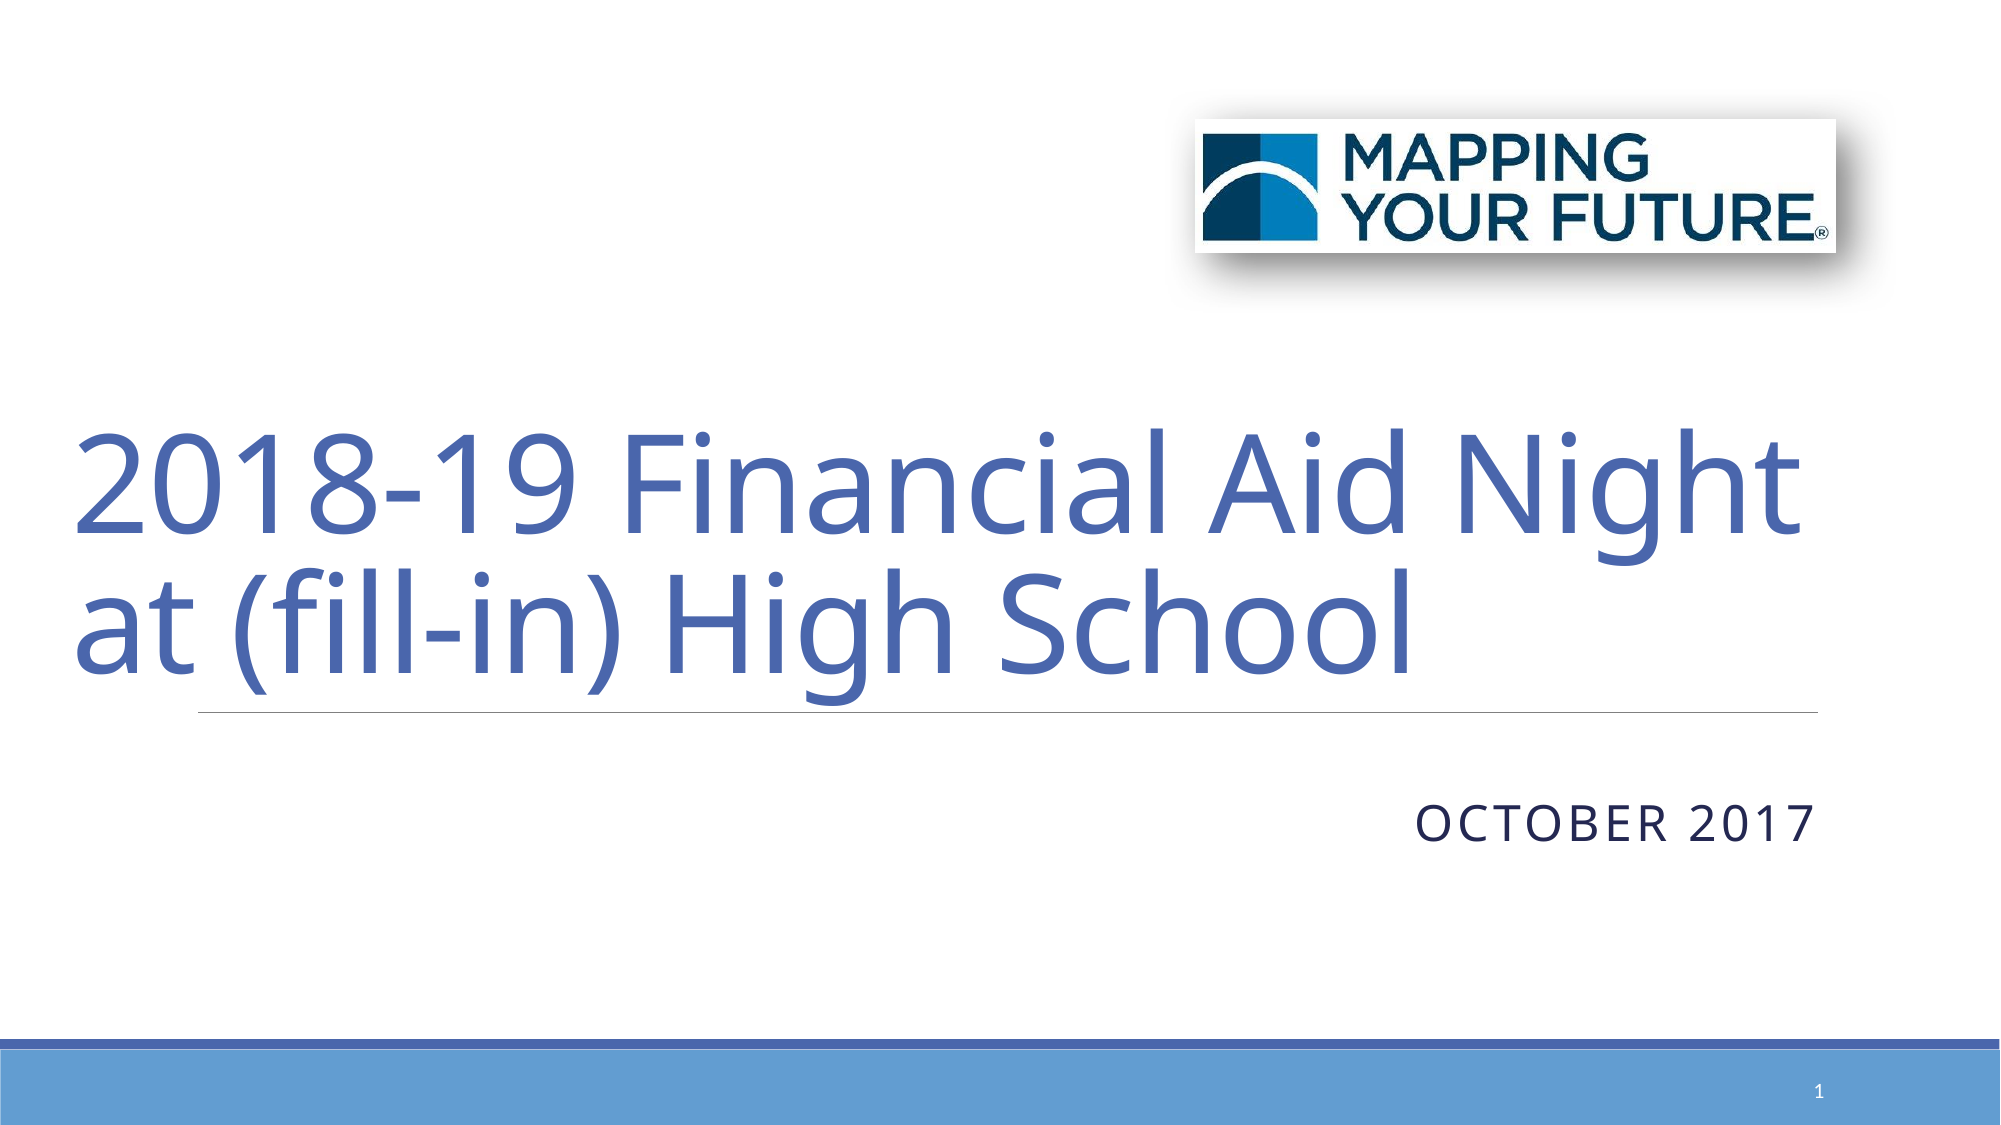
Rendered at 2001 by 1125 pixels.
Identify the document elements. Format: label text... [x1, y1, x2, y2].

subtitle October 2017 [180, 790, 1831, 919]
title 2018-19 Financial Aid Night at (fill-in) High School [56, 124, 1831, 710]
picture [1194, 118, 1837, 253]
slide_number 1 [1624, 1059, 1840, 1120]
